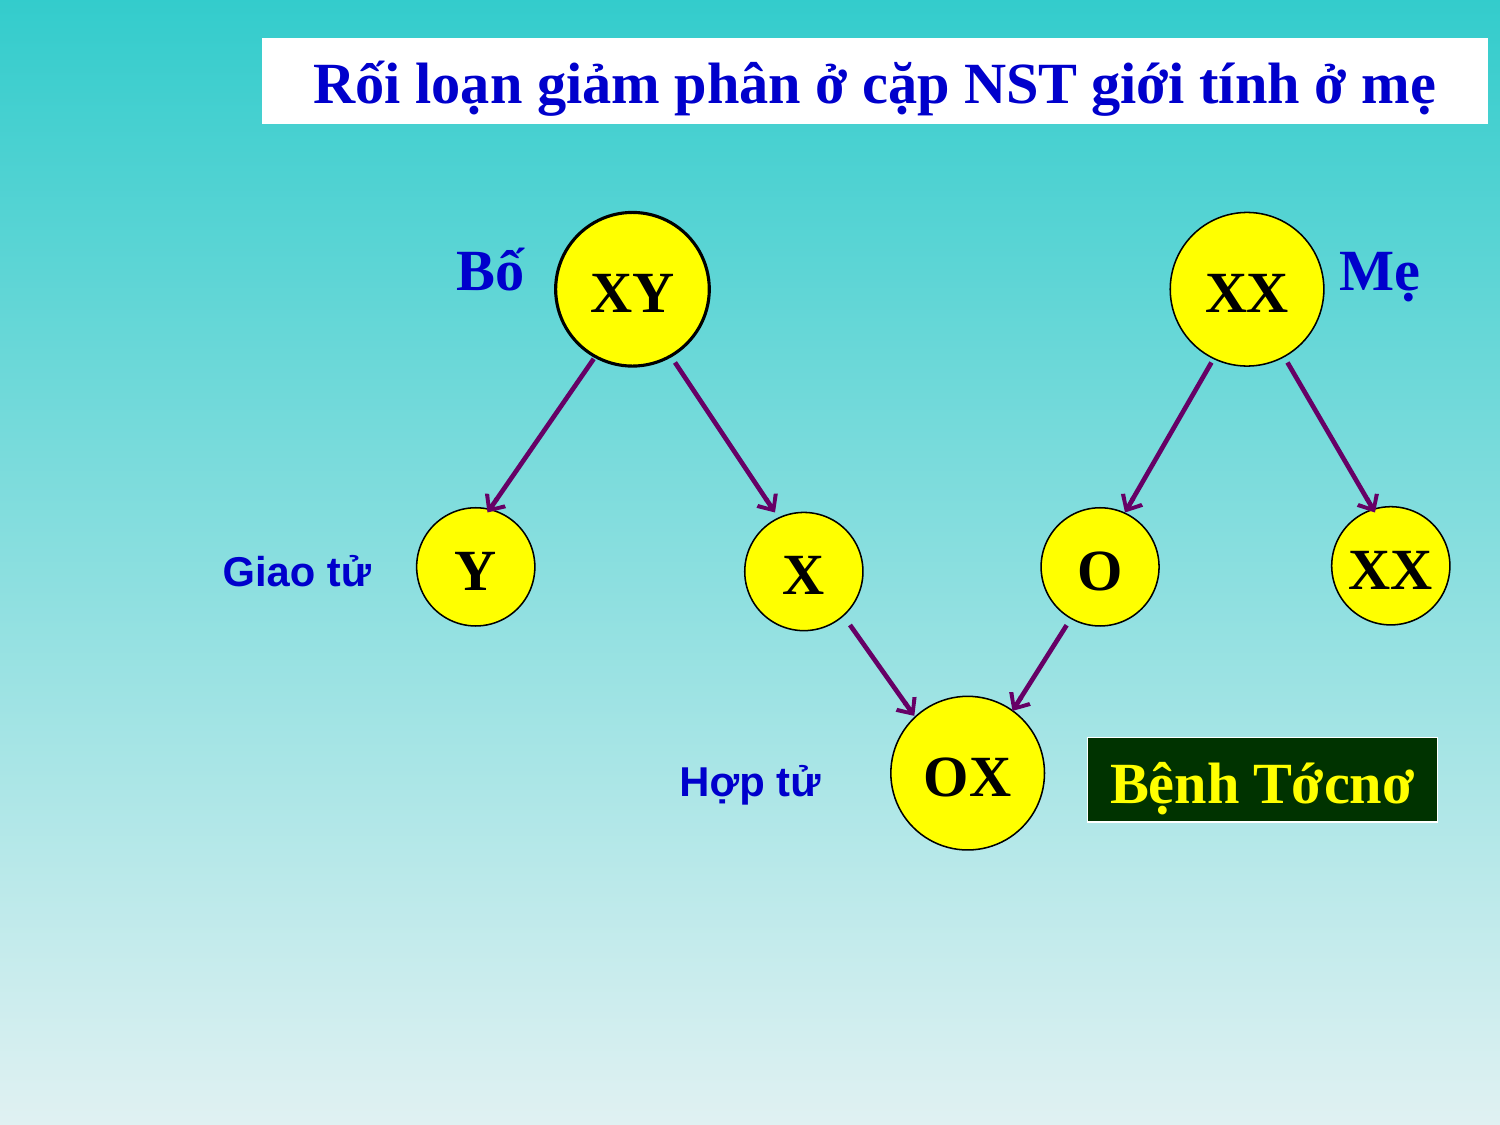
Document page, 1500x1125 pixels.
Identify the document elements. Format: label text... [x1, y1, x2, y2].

text_box [674, 362, 777, 513]
text_box O [1041, 507, 1160, 626]
text_box XX [1331, 506, 1450, 625]
text_box Y [416, 507, 535, 626]
text_box Bố [437, 224, 544, 309]
text_box [1010, 625, 1067, 711]
text_box [1122, 362, 1212, 513]
text_box X [744, 512, 863, 631]
text_box Hợp tử [662, 747, 838, 813]
text_box Mẹ [1325, 224, 1466, 309]
text_box XX [1170, 212, 1324, 367]
text_box [849, 624, 916, 716]
text_box OX [890, 696, 1045, 850]
text_box XY [555, 212, 710, 367]
text_box Rối loạn giảm phân ở cặp NST giới tính ở mẹ [262, 38, 1488, 123]
text_box [1287, 362, 1378, 513]
text_box Bệnh Tớcnơ [1087, 737, 1438, 823]
text_box [486, 358, 594, 513]
text_box Giao tử [200, 537, 394, 603]
